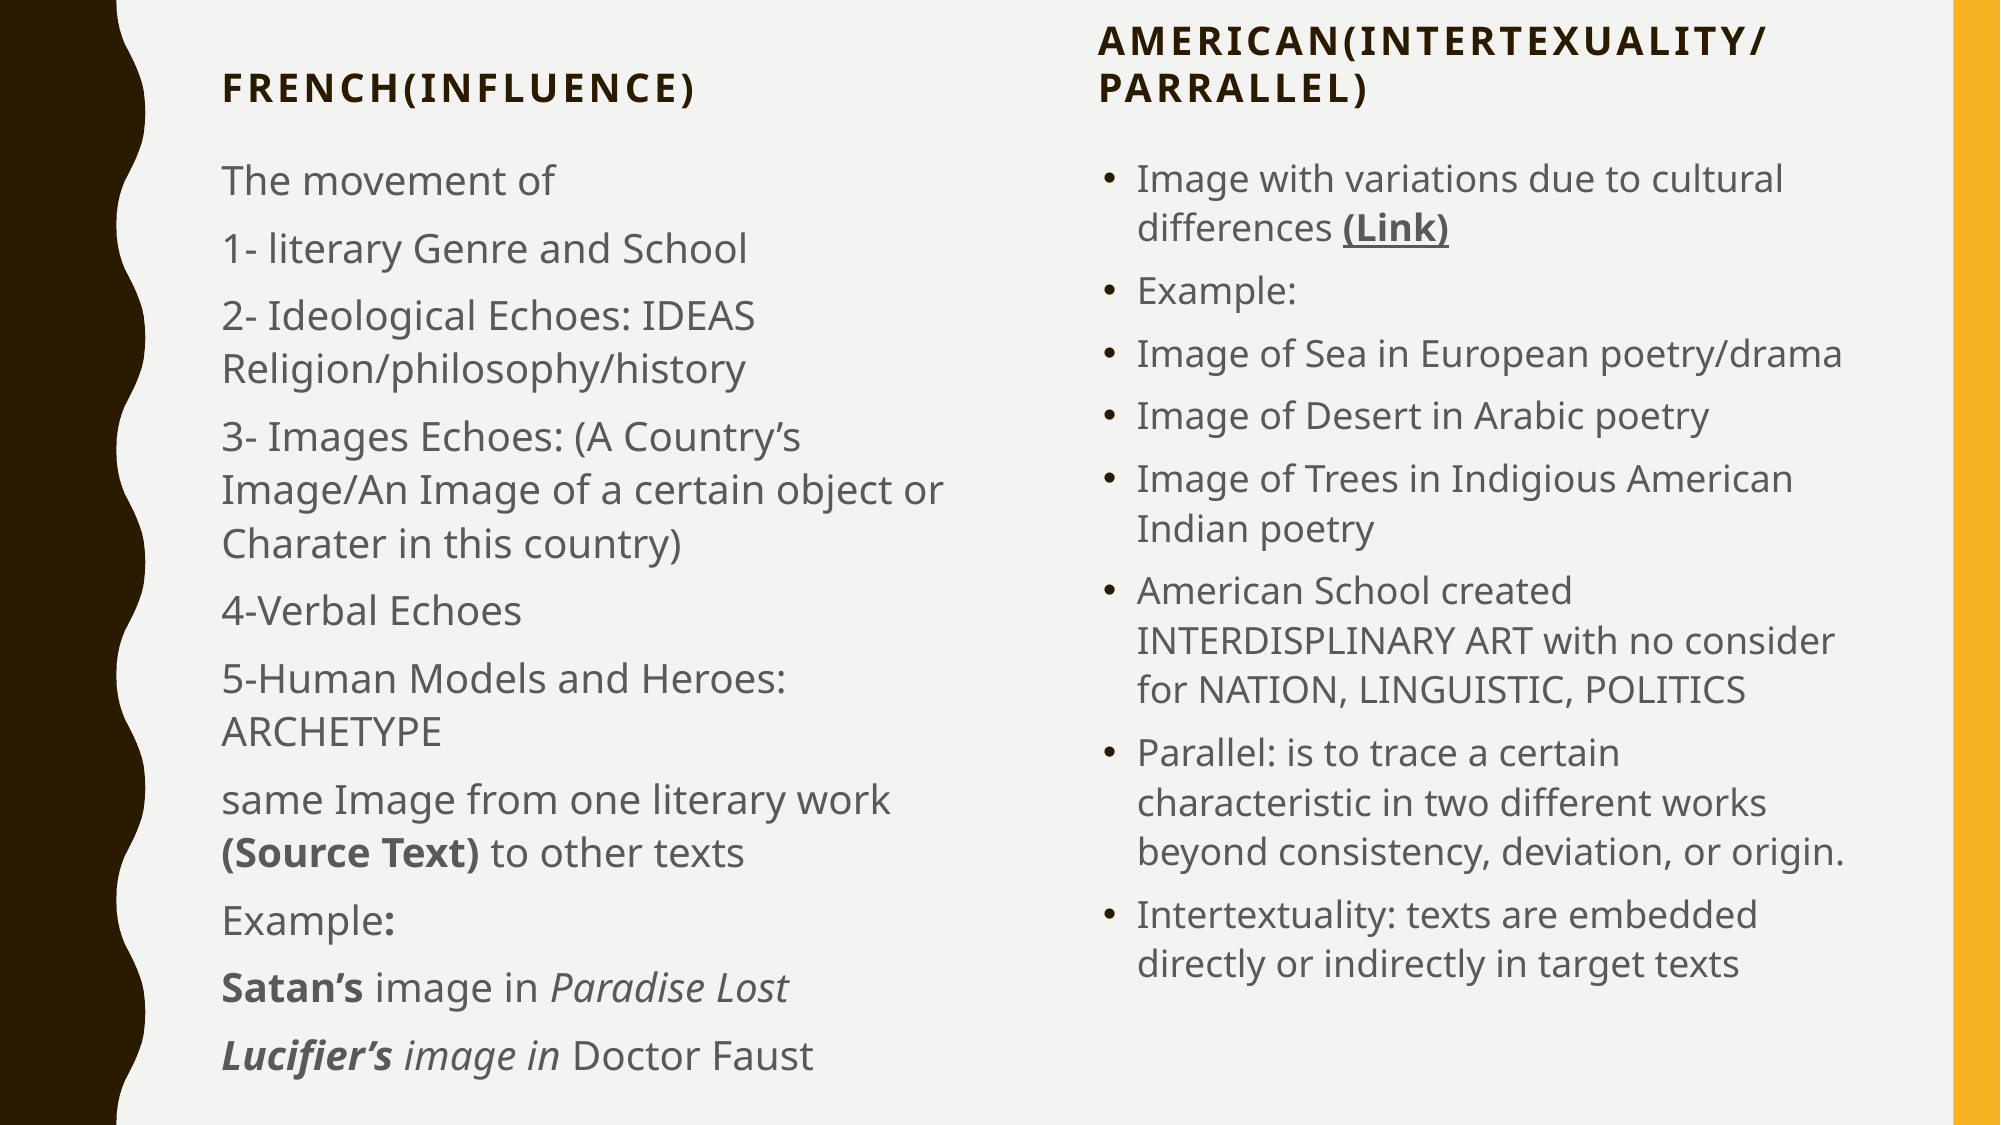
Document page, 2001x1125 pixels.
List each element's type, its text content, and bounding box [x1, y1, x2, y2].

list The movement of 1- literary Genre and School 2- Ideological Echoes: IDEAS Religion/philosophy/history 3- Images Echoes: (A Country’s Image/An Image of a certain object or Charater in this country) 4-Verbal Echoes 5-Human Models and Heroes: ARCHETYPE same Image from one literary work (Source Text) to other texts Example: Satan’s image in Paradise Lost Lucifier’s image in Doctor Faust [206, 142, 994, 1092]
list French(Influence) [206, 14, 994, 119]
list American(Intertexuality/ Parrallel) [1082, 14, 1871, 119]
list Image with variations due to cultural differences (Link) Example: Image of Sea in European poetry/drama Image of Desert in Arabic poetry Image of Trees in Indigious American Indian poetry American School created INTERDISPLINARY ART with no consider for NATION, LINGUISTIC, POLITICS Parallel: is to trace a certain characteristic in two different works beyond consistency, deviation, or origin. Intertextuality: texts are embedded directly or indirectly in target texts [1088, 142, 1876, 1092]
